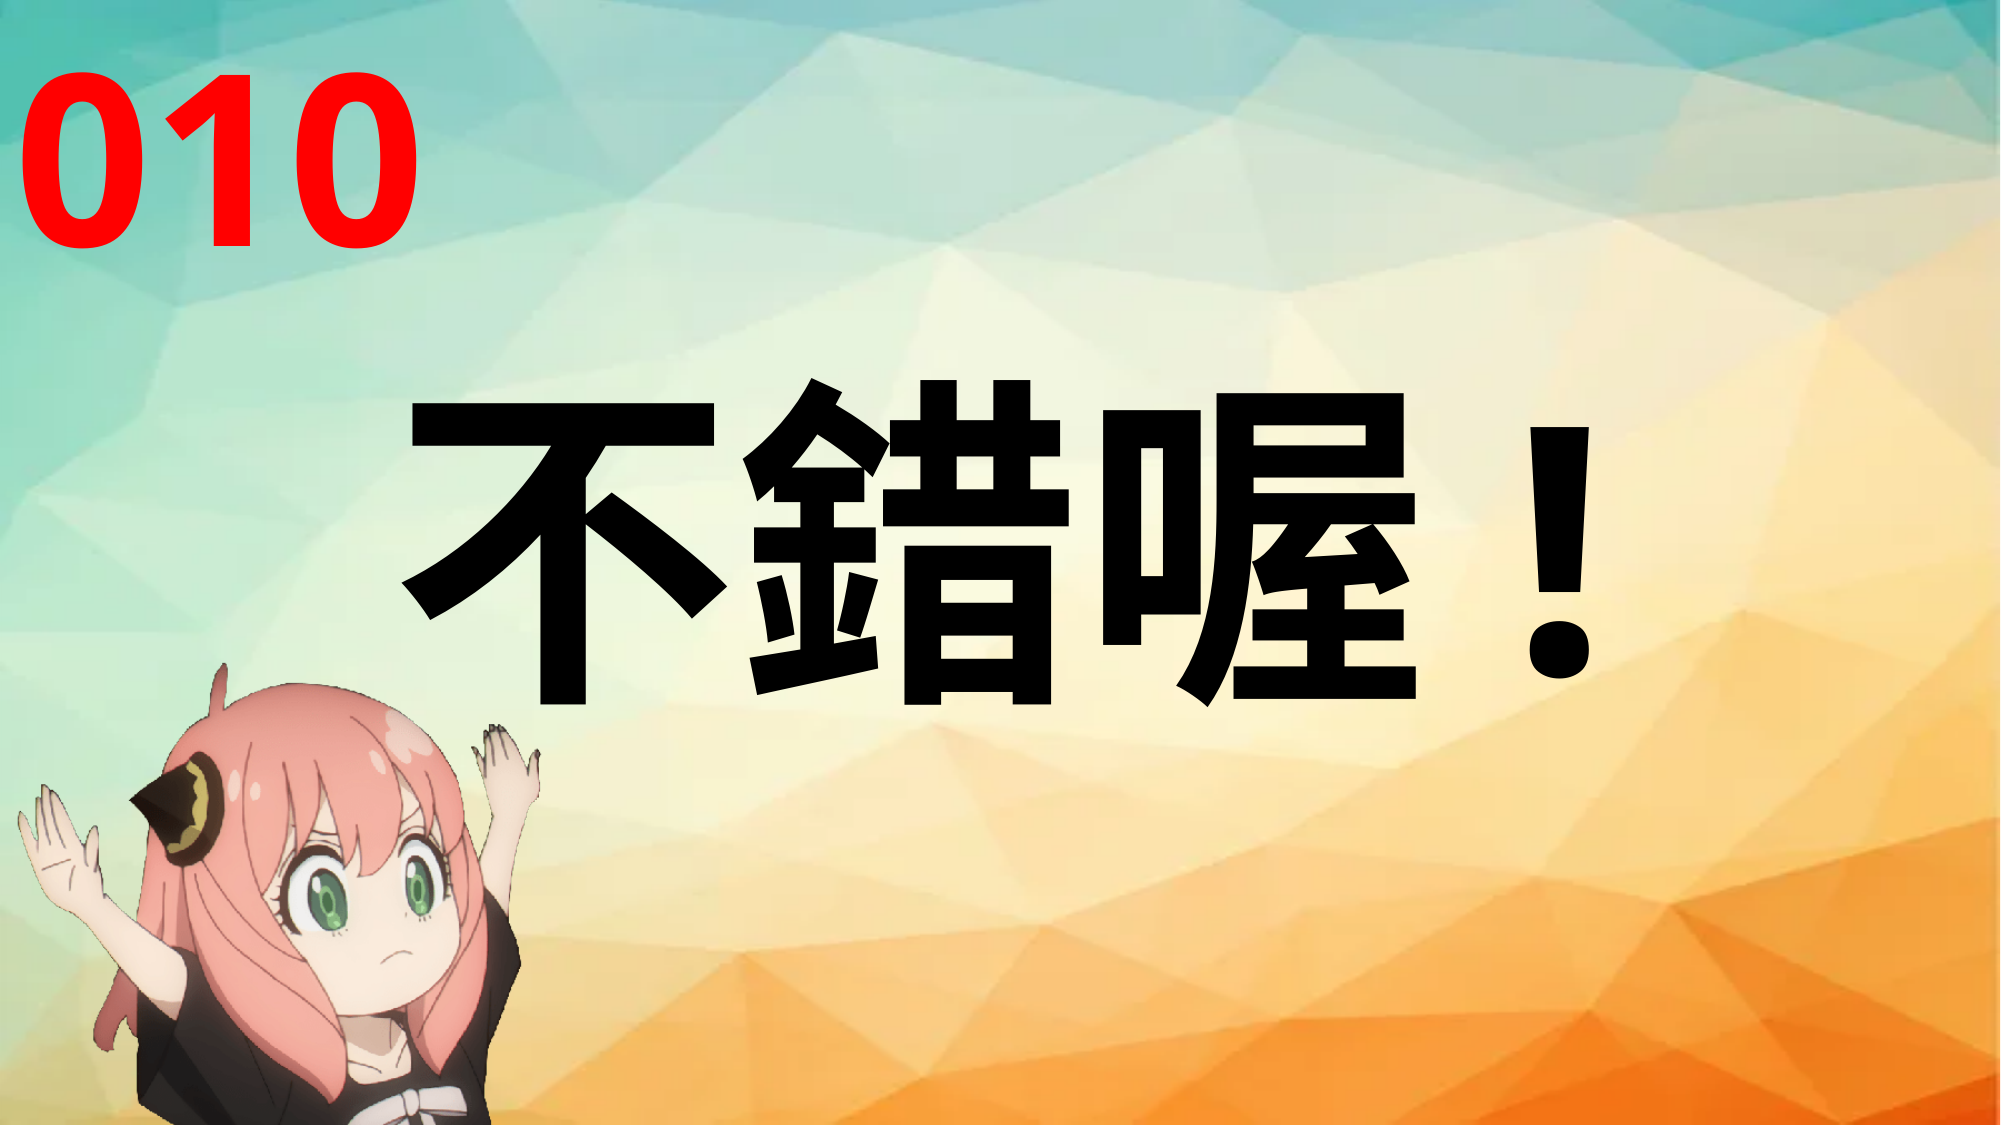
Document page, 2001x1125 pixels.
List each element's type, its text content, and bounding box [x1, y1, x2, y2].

picture [0, 644, 569, 1125]
text_box 010 [0, 0, 516, 303]
title 不錯喔! [0, 0, 2000, 1125]
